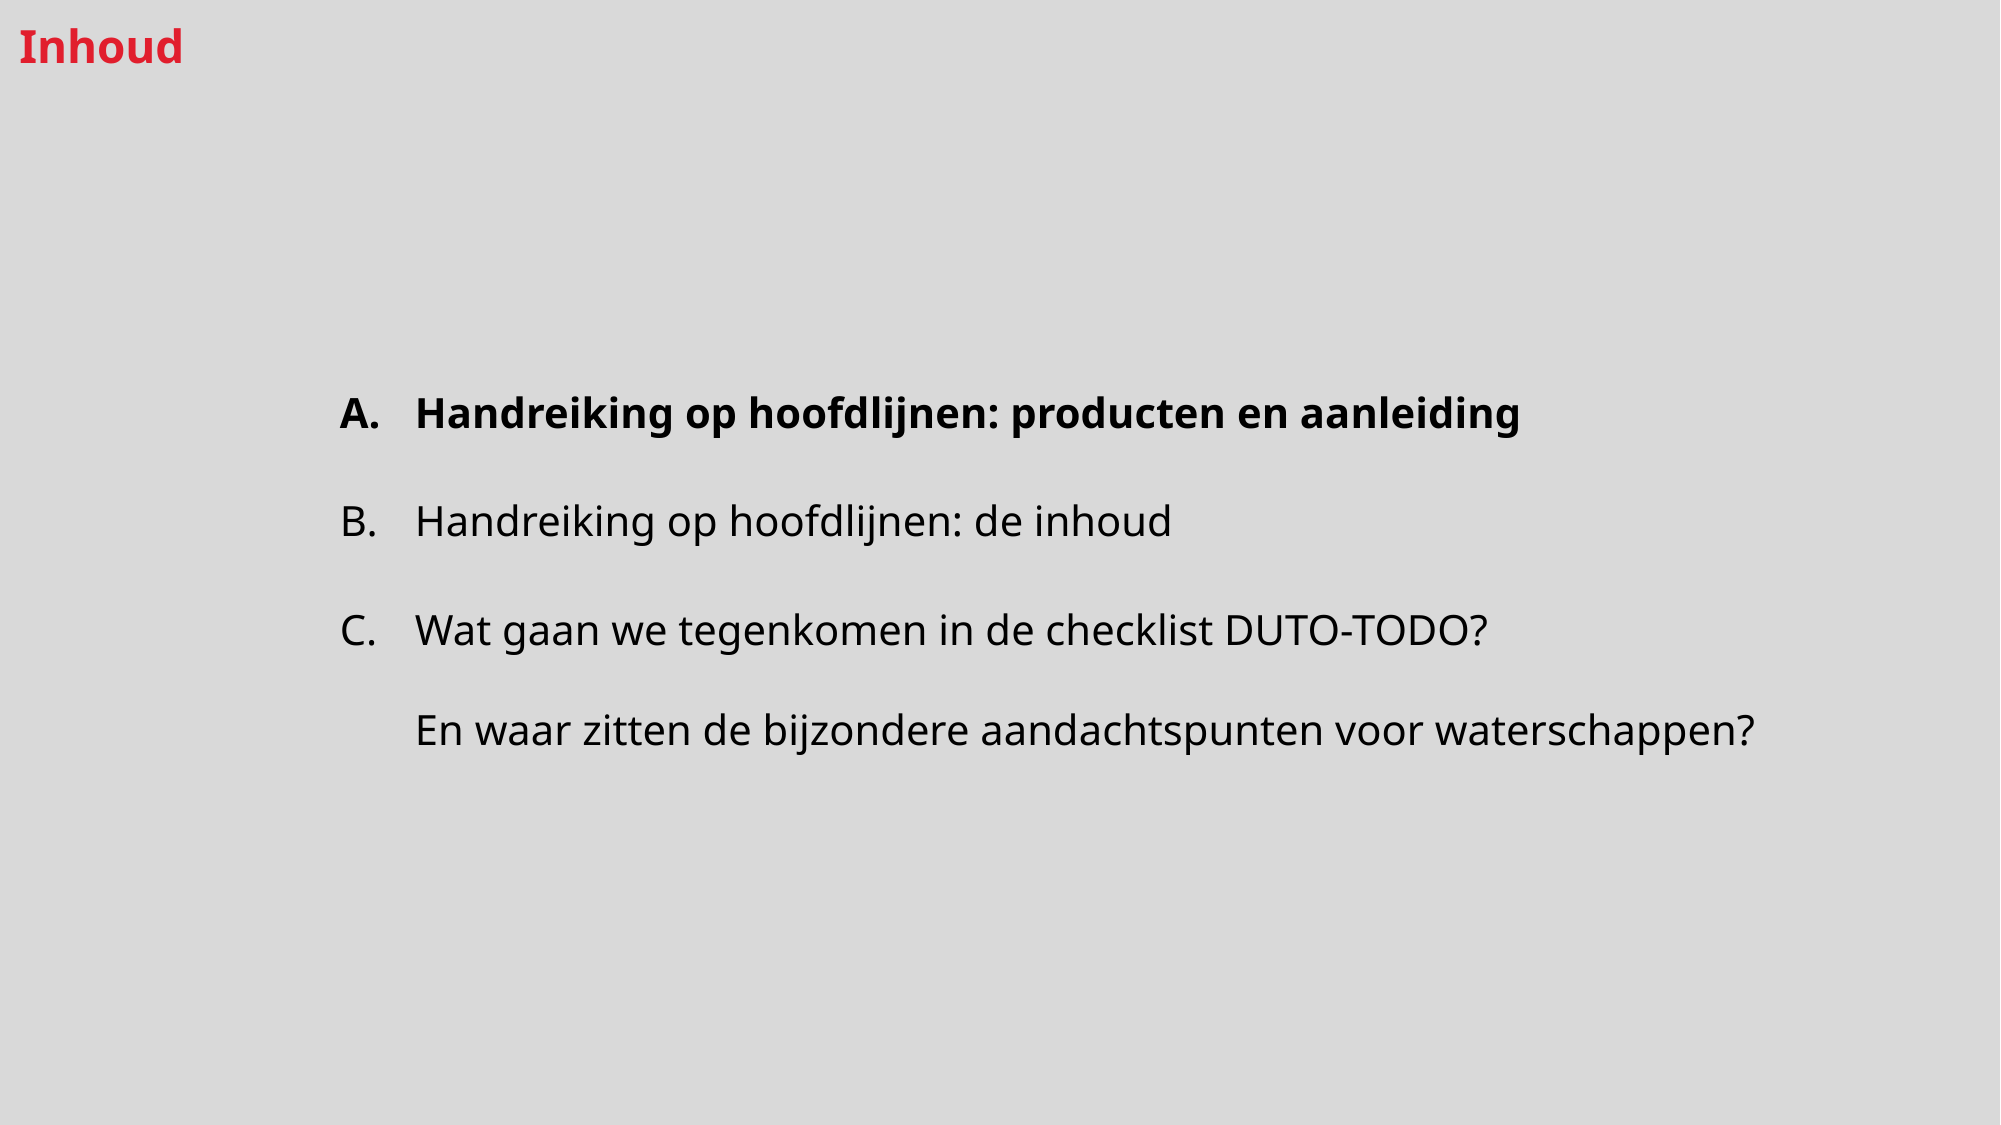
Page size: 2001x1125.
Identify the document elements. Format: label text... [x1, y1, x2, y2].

list Handreiking op hoofdlijnen: producten en aanleiding Handreiking op hoofdlijnen: de inhoud Wat gaan we tegenkomen in de checklist DUTO-TODO? En waar zitten de bijzondere aandachtspunten voor waterschappen? [324, 329, 1837, 1005]
title Inhoud [4, 7, 1805, 83]
